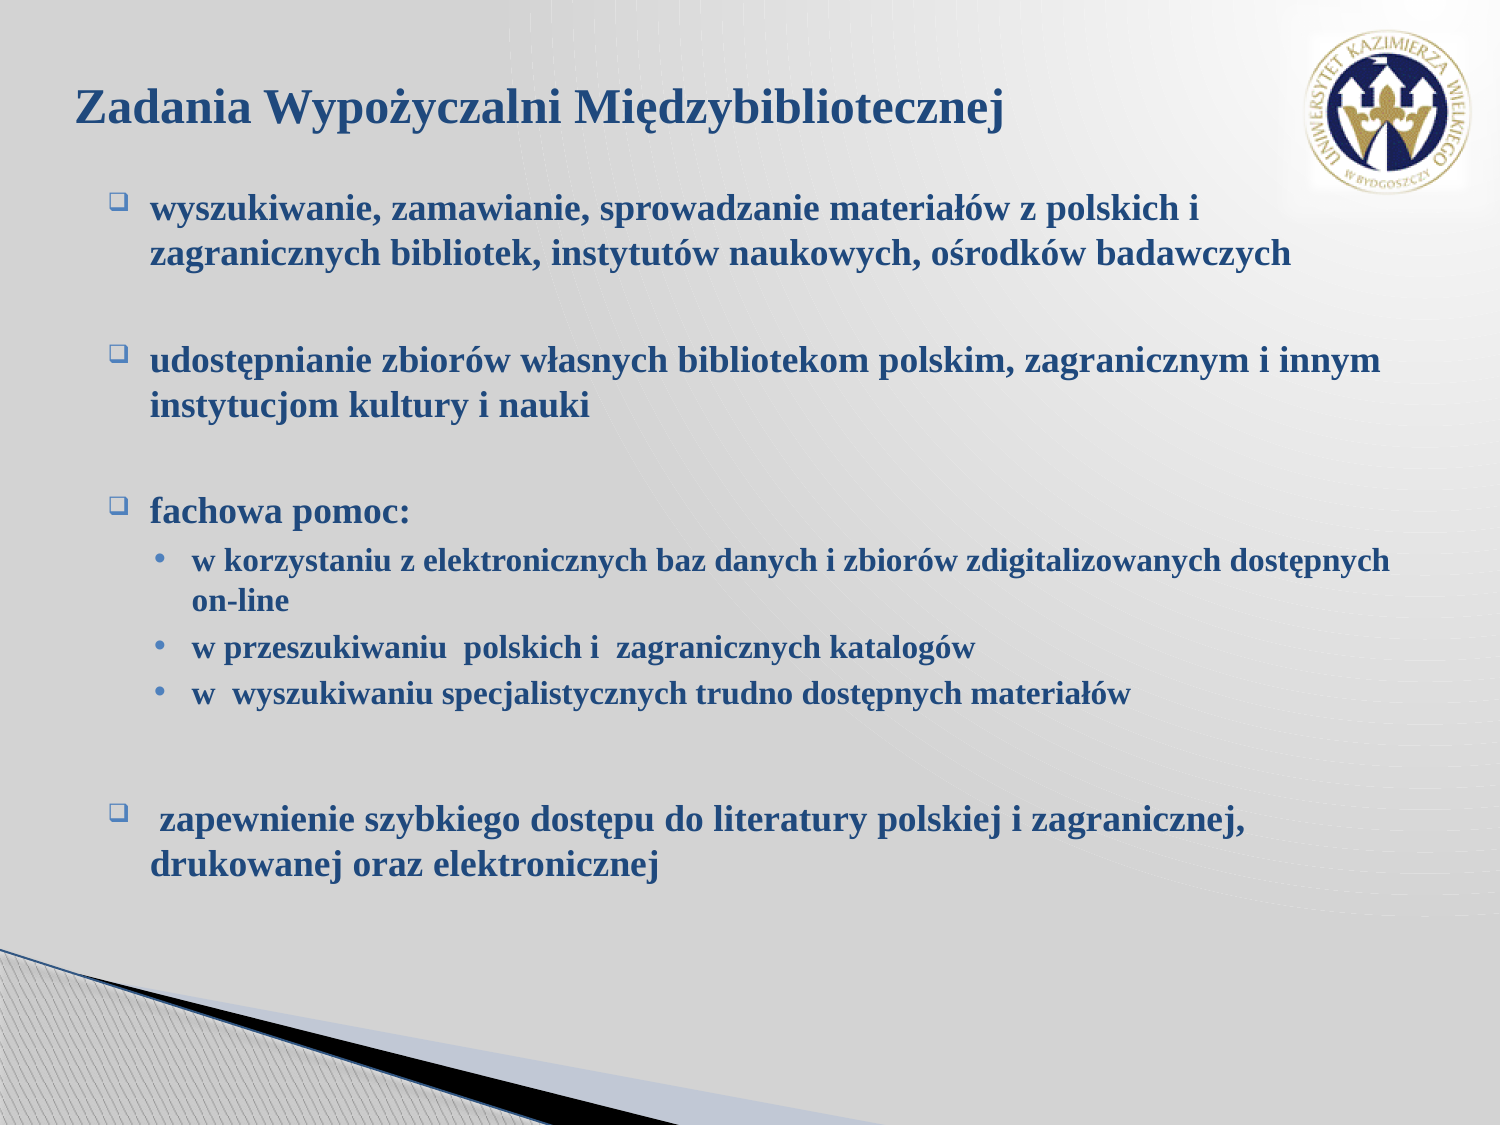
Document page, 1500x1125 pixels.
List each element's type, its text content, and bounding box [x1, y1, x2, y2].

list wyszukiwanie, zamawianie, sprowadzanie materiałów z polskich i zagranicznych bibliotek, instytutów naukowych, ośrodków badawczych udostępnianie zbiorów własnych bibliotekom polskim, zagranicznym i innym instytucjom kultury i nauki fachowa pomoc: w korzystaniu z elektronicznych baz danych i zbiorów zdigitalizowanych dostępnych on-line w przeszukiwaniu polskich i zagranicznych katalogów w wyszukiwaniu specjalistycznych trudno dostępnych materiałów zapewnienie szybkiego dostępu do literatury polskiej i zagranicznej, drukowanej oraz elektronicznej [75, 233, 1425, 986]
picture [1300, 23, 1477, 200]
table_header 2015 [1273, 45, 1425, 228]
title Zadania Wypożyczalni Międzybibliotecznej [46, 45, 1425, 233]
